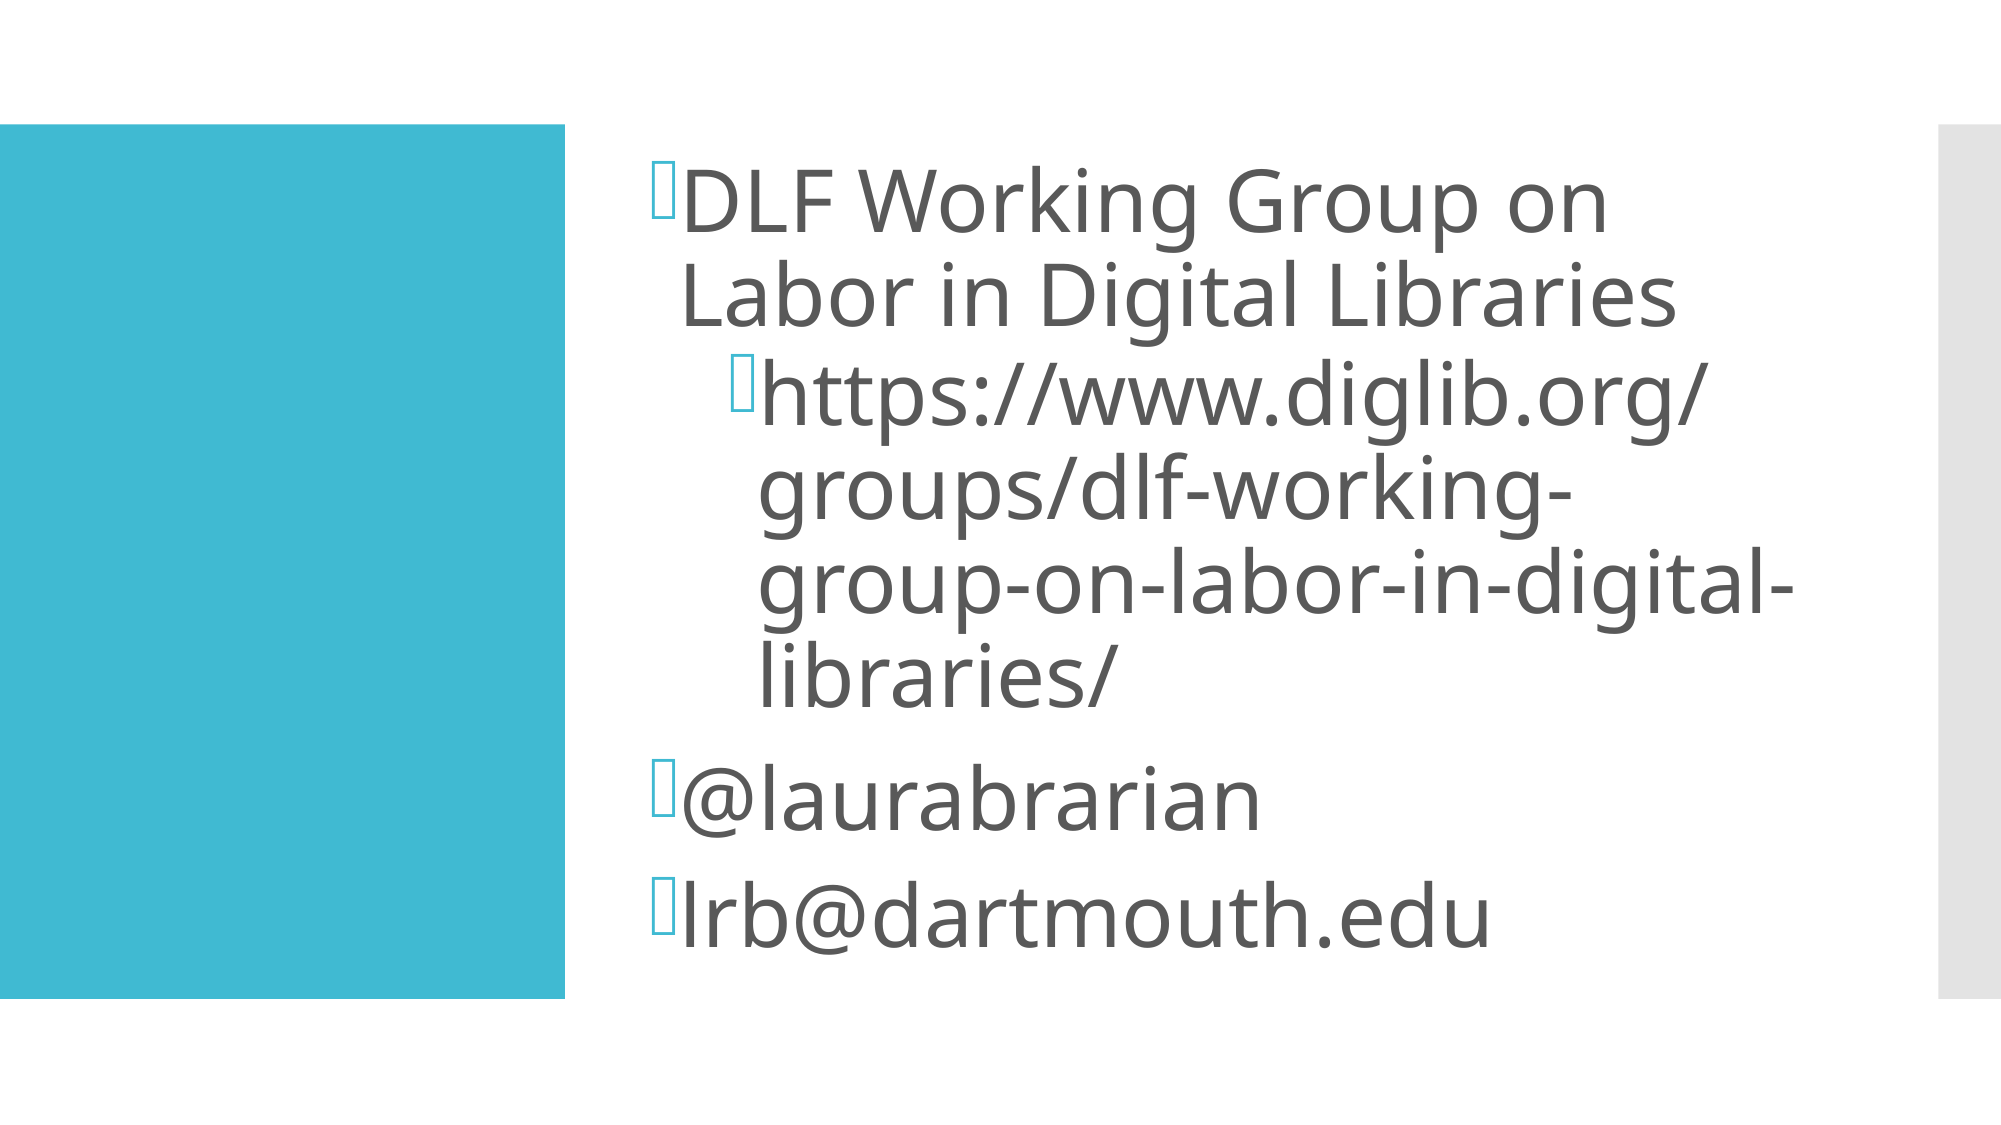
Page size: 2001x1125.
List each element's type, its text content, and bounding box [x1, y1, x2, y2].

list DLF Working Group on Labor in Digital Libraries https://www.diglib.org/groups/dlf-working-group-on-labor-in-digital-libraries/ @laurabrarian lrb@dartmouth.edu [634, 141, 1835, 982]
